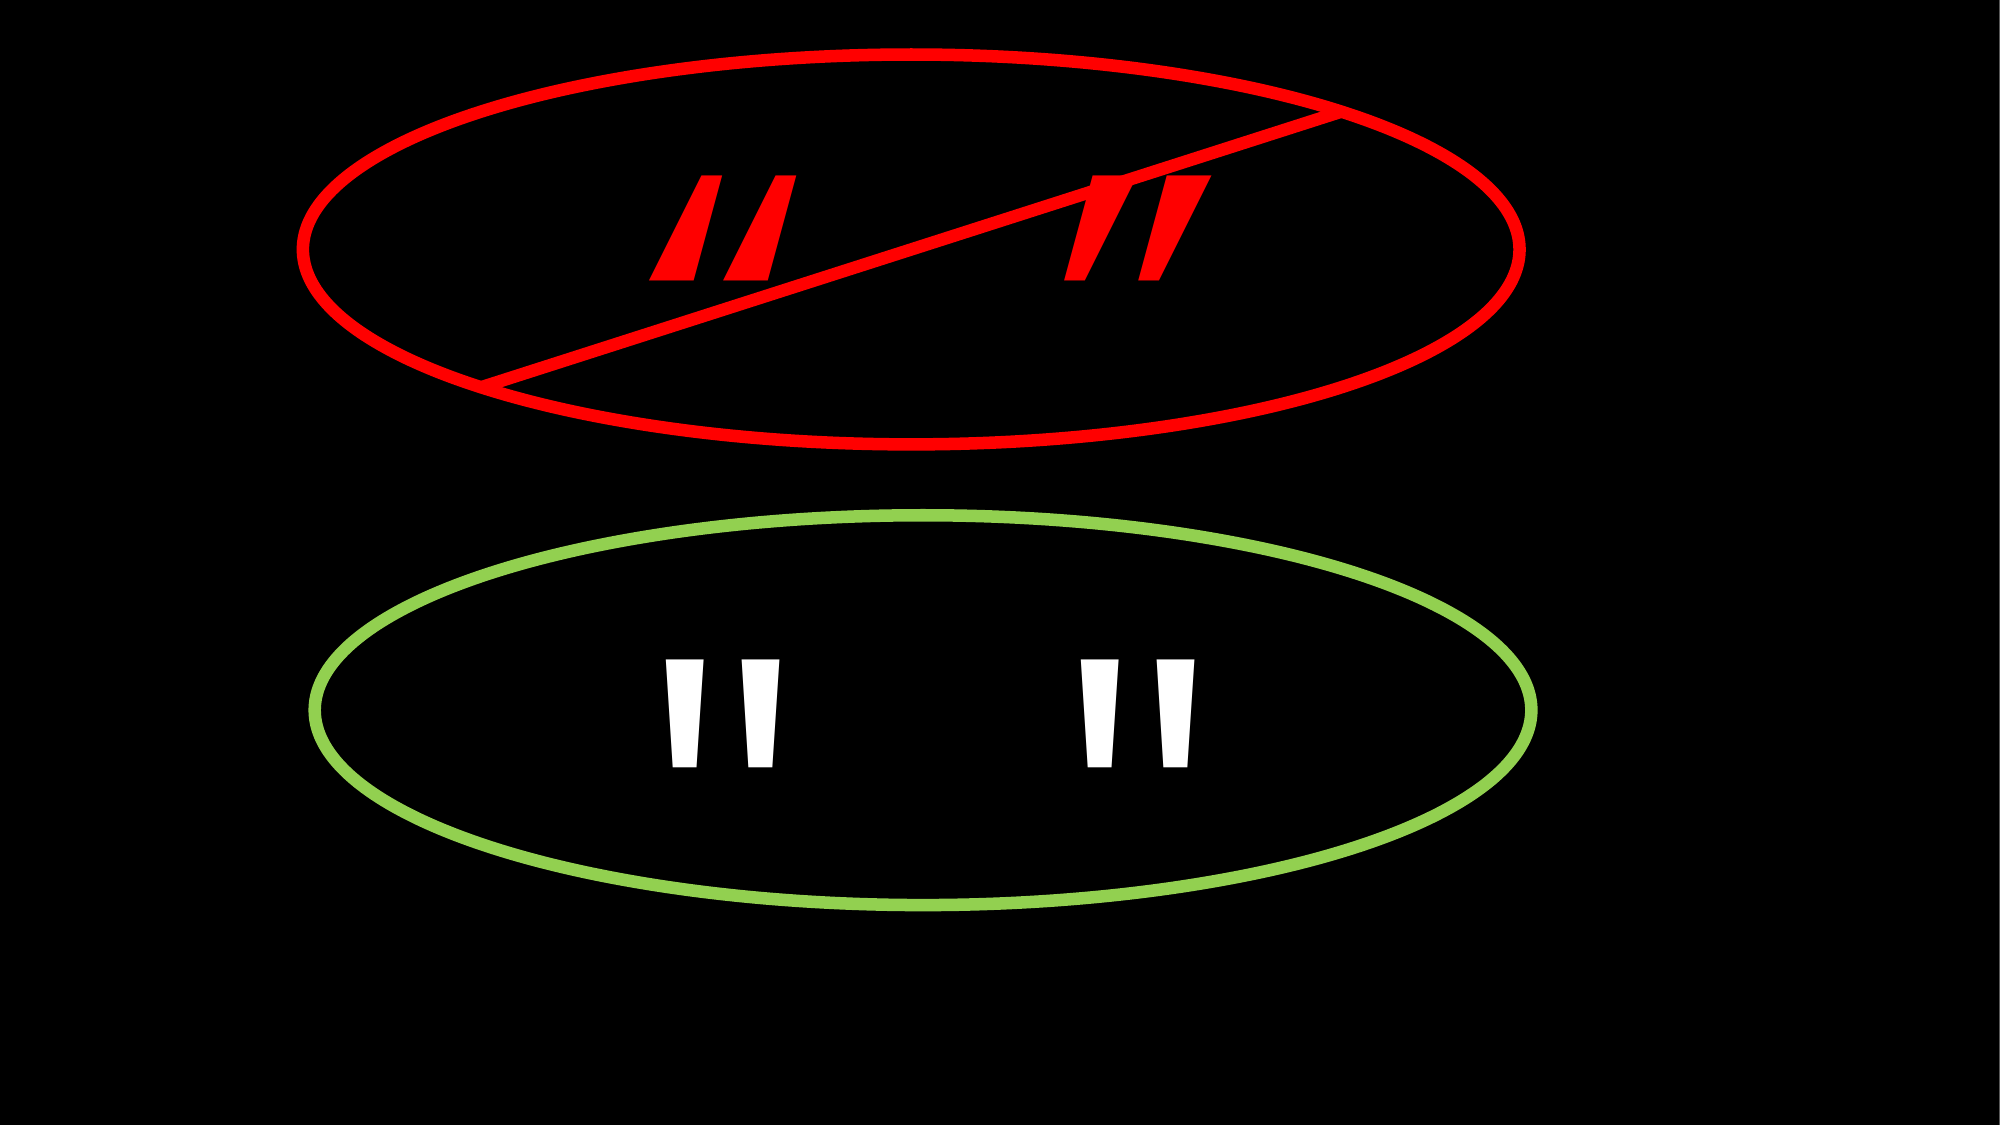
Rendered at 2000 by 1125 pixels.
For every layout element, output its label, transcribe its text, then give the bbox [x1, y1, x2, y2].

text_box [1341, 109, 1522, 389]
list “ ” " " [31, 72, 1831, 1035]
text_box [480, 111, 1342, 388]
text_box [300, 52, 1334, 388]
text_box [312, 513, 1534, 908]
text_box [502, 396, 1320, 447]
